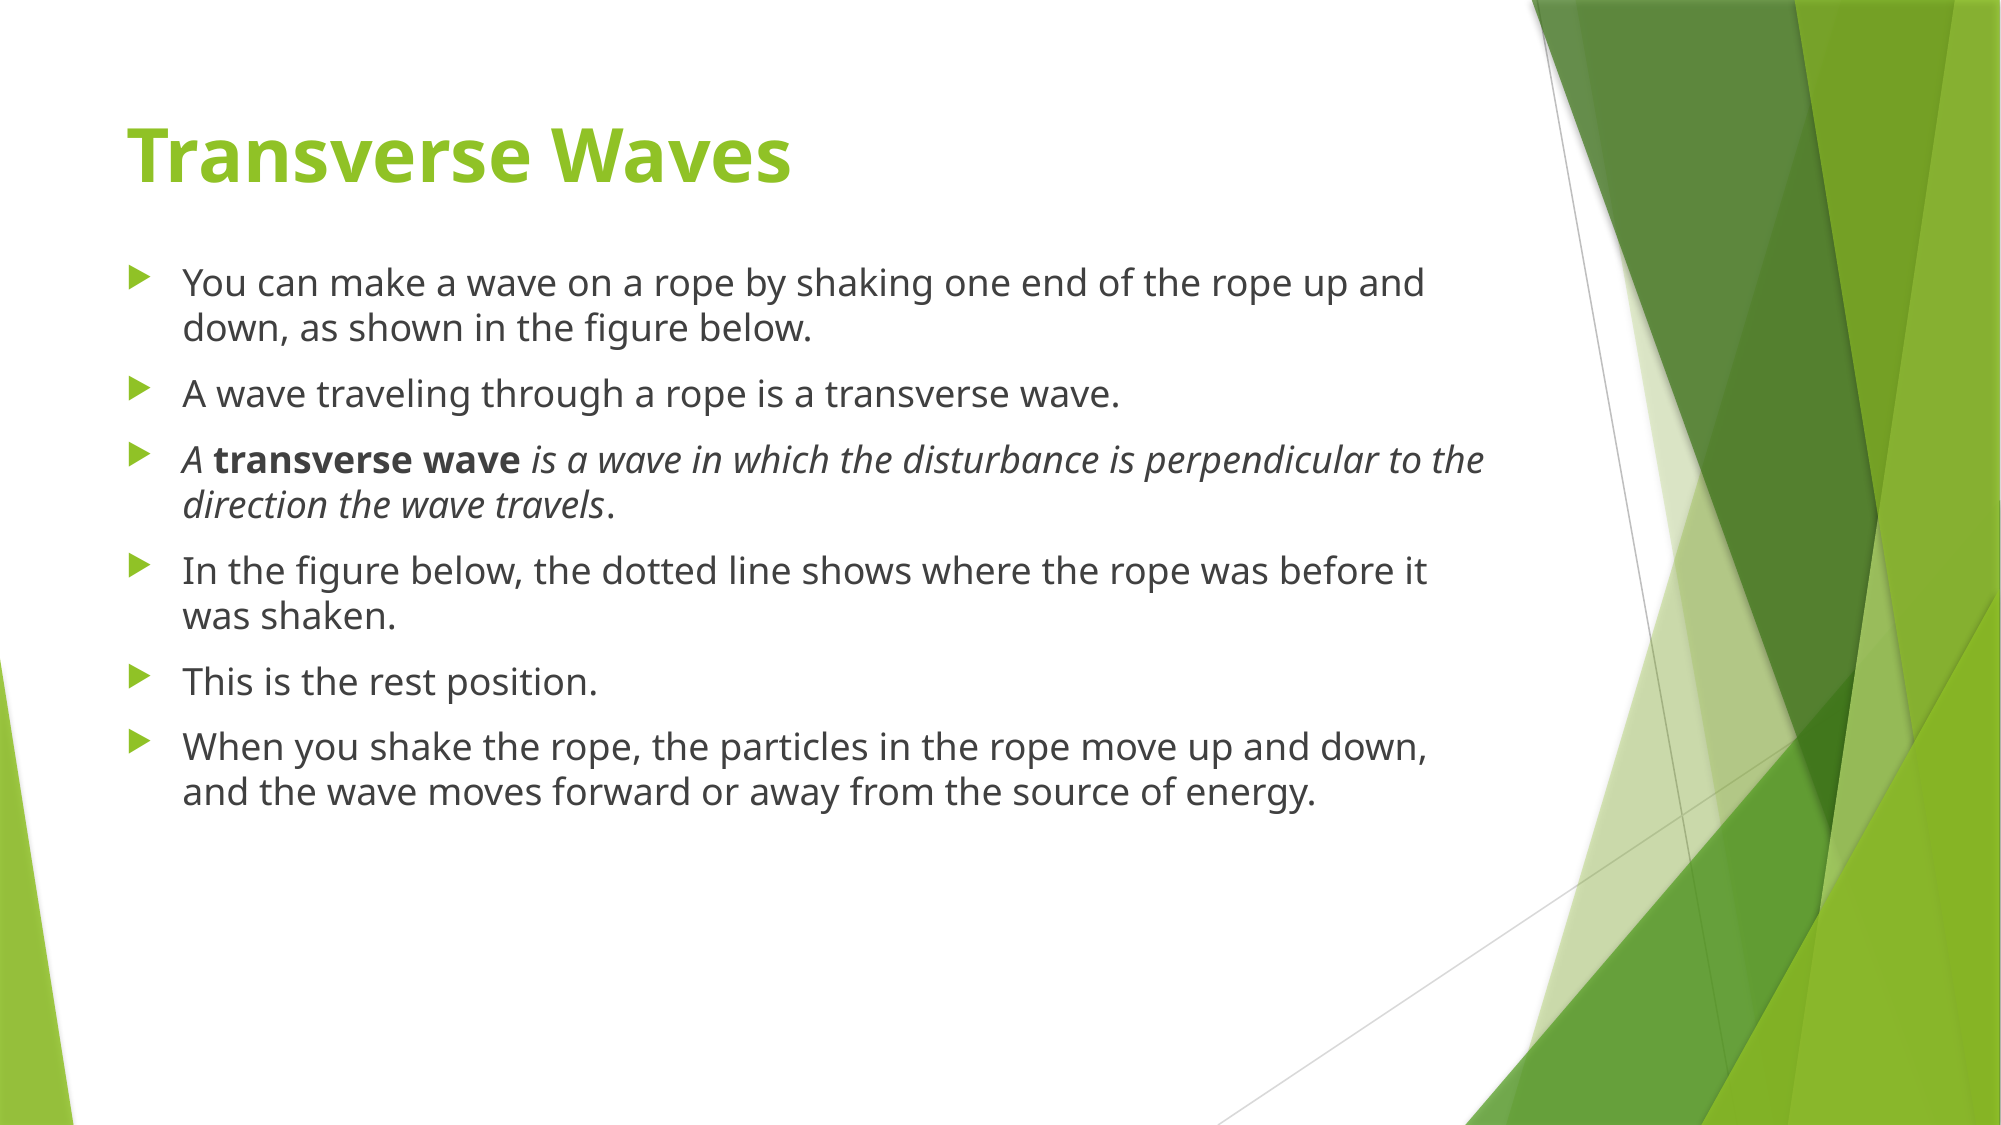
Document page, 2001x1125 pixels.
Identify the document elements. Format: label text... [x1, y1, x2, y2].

list You can make a wave on a rope by shaking one end of the rope up and down, as shown in the figure below. A wave traveling through a rope is a transverse wave. A transverse wave is a wave in which the disturbance is perpendicular to the direction the wave travels. In the figure below, the dotted line shows where the rope was before it was shaken. This is the rest position. When you shake the rope, the particles in the rope move up and down, and the wave moves forward or away from the source of energy. [111, 251, 1522, 1125]
title Transverse Waves [111, 99, 1522, 251]
